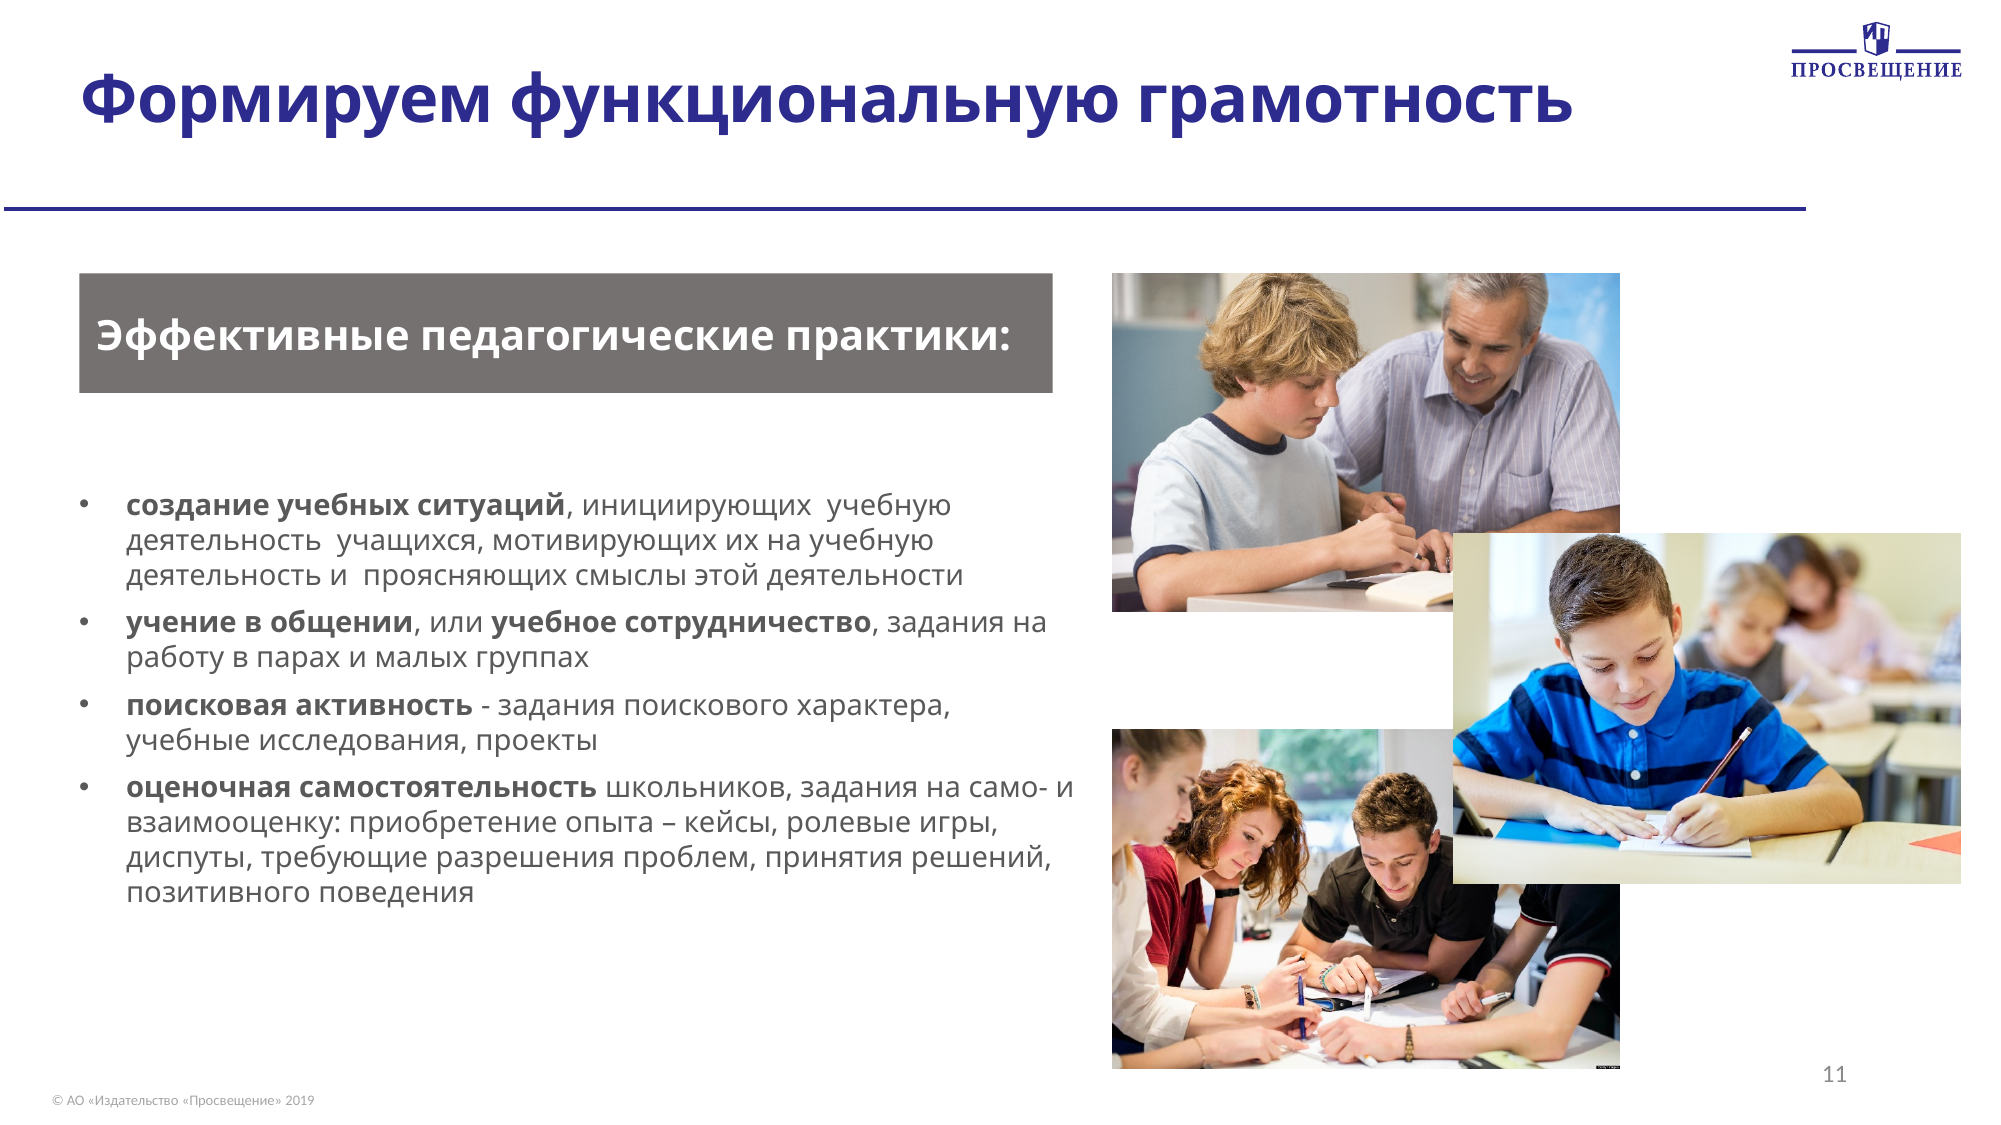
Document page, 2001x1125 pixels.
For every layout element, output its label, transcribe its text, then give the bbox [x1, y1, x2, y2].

text_box © АО «Издательство «Просвещение» 2019 [51, 1090, 432, 1109]
picture [1112, 273, 1961, 1069]
text_box Формируем функциональную грамотность [80, 55, 1875, 136]
text_box создание учебных ситуаций, инициирующих учебную деятельность учащихся, мотивирующих их на учебную деятельность и проясняющих смыслы этой деятельности учение в общении, или учебное сотрудничество, задания на работу в парах и малых группах поисковая активность - задания поискового характера, учебные исследования, проекты оценочная самостоятельность школьников, задания на само- и взаимооценку: приобретение опыта – кейсы, ролевые игры, диспуты, требующие разрешения проблем, принятия решений, позитивного поведения [79, 486, 1079, 909]
text_box Эффективные педагогические практики: [78, 272, 1054, 394]
slide_number 11 [1412, 1042, 1863, 1103]
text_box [1791, 21, 1962, 81]
